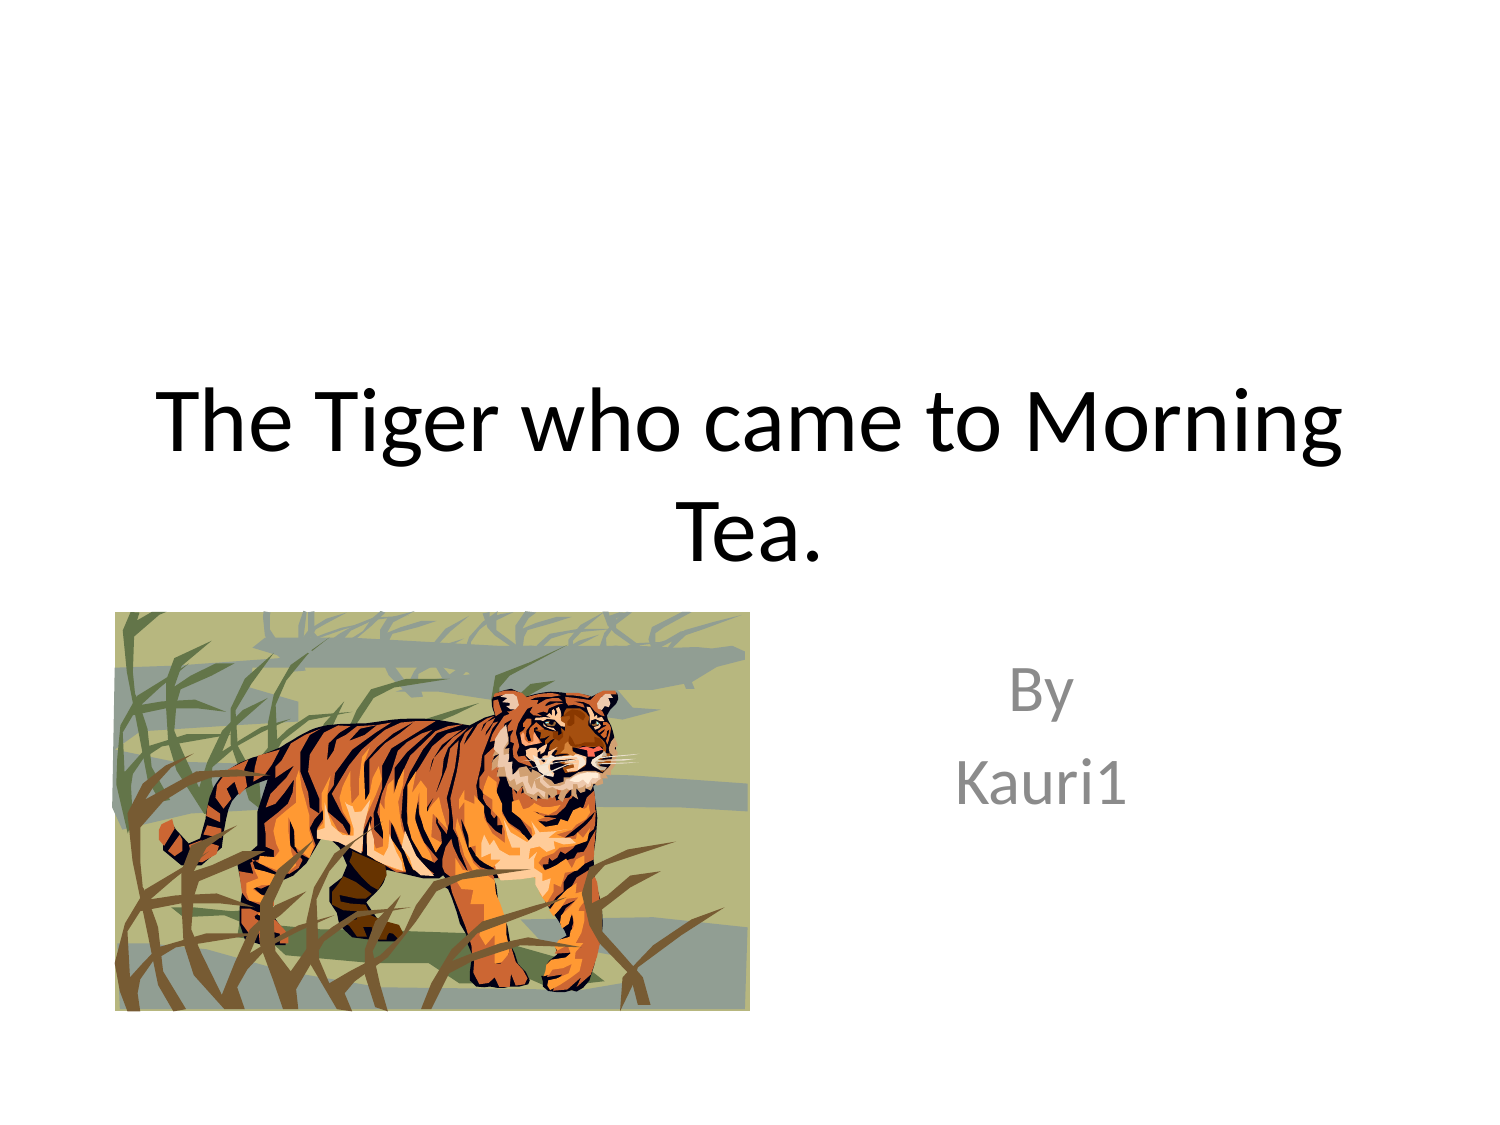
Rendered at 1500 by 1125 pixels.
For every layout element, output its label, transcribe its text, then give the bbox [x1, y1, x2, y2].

subtitle By Kauri1 [809, 637, 1275, 925]
title The Tiger who came to Morning Tea. [112, 349, 1388, 591]
picture [111, 610, 751, 1012]
